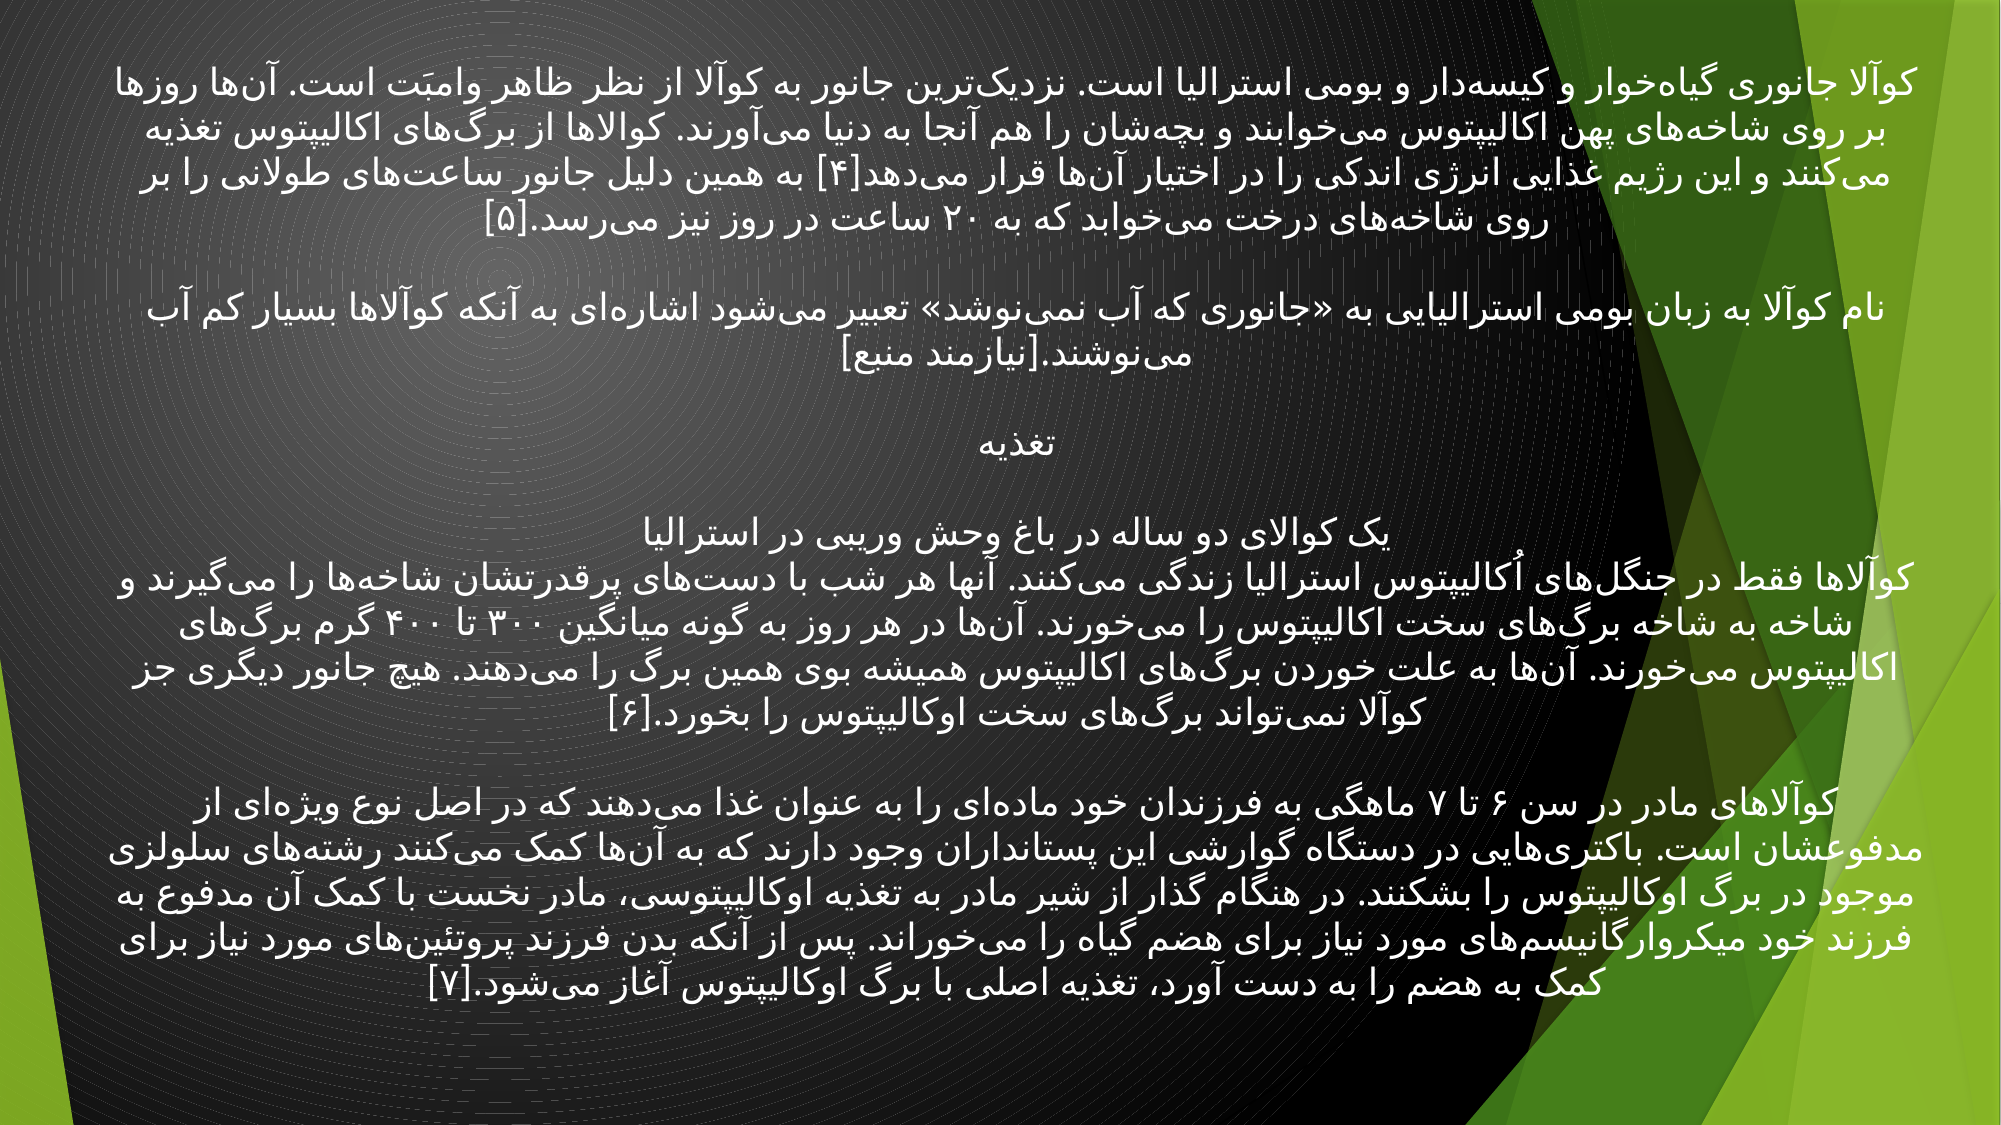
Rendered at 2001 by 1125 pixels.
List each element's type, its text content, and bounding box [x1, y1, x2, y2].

text_box کوآلا جانوری گیاه‌خوار و کیسه‌دار و بومی استرالیا است. نزدیک‌ترین جانور به کوآلا از نظر ظاهر وامبَت است. آن‌ها روزها بر روی شاخه‌های پهن اکالیپتوس می‌خوابند و بچه‌شان را هم آنجا به دنیا می‌آورند. کوالاها از برگ‌های اکالیپتوس تغذیه می‌کنند و این رژیم غذایی انرژی اندکی را در اختیار آن‌ها قرار می‌دهد[۴] به همین دلیل جانور ساعت‌های طولانی را بر روی شاخه‌های درخت می‌خوابد که به ۲۰ ساعت در روز نیز می‌رسد.[۵] نام کوآلا به زبان بومی استرالیایی به «جانوری که آب نمی‌نوشد» تعبیر می‌شود اشاره‌ای به آنکه کوآلاها بسیار کم آب می‌نوشند.[نیازمند منبع] تغذیه یک کوالای دو ساله در باغ وحش وریبی در استرالیا کوآلاها فقط در جنگل‌های اُکالیپتوس استرالیا زندگی می‌کنند. آنها هر شب با دست‌های پرقدرتشان شاخه‌ها را می‌گیرند و شاخه به شاخه برگ‌های سخت اکالیپتوس را می‌خورند. آن‌ها در هر روز به گونه میانگین ۳۰۰ تا ۴۰۰ گرم برگ‌های اکالیپتوس می‌خورند. آن‌ها به علت خوردن برگ‌های اکالیپتوس همیشه بوی همین برگ را می‌دهند. هیچ جانور دیگری جز کوآلا نمی‌تواند برگ‌های سخت اوکالیپتوس را بخورد.[۶] کوآلاهای مادر در سن ۶ تا ۷ ماهگی به فرزندان خود ماده‌ای را به عنوان غذا می‌دهند که در اصل نوع ویژه‌ای از مدفوعشان است. باکتری‌هایی در دستگاه گوارشی این پستانداران وجود دارند که به آن‌ها کمک می‌کنند رشته‌های سلولزی موجود در برگ اوکالیپتوس را بشکنند. در هنگام گذار از شیر مادر به تغذیه اوکالیپتوسی، مادر نخست با کمک آن مدفوع به فرزند خود میکروارگانیسم‌های مورد نیاز برای هضم گیاه را می‌خوراند. پس از آنکه بدن فرزند پروتئین‌های مورد نیاز برای کمک به هضم را به دست آورد، تغذیه اصلی با برگ اوکالیپتوس آغاز می‌شود.[۷] [91, 50, 1943, 1056]
